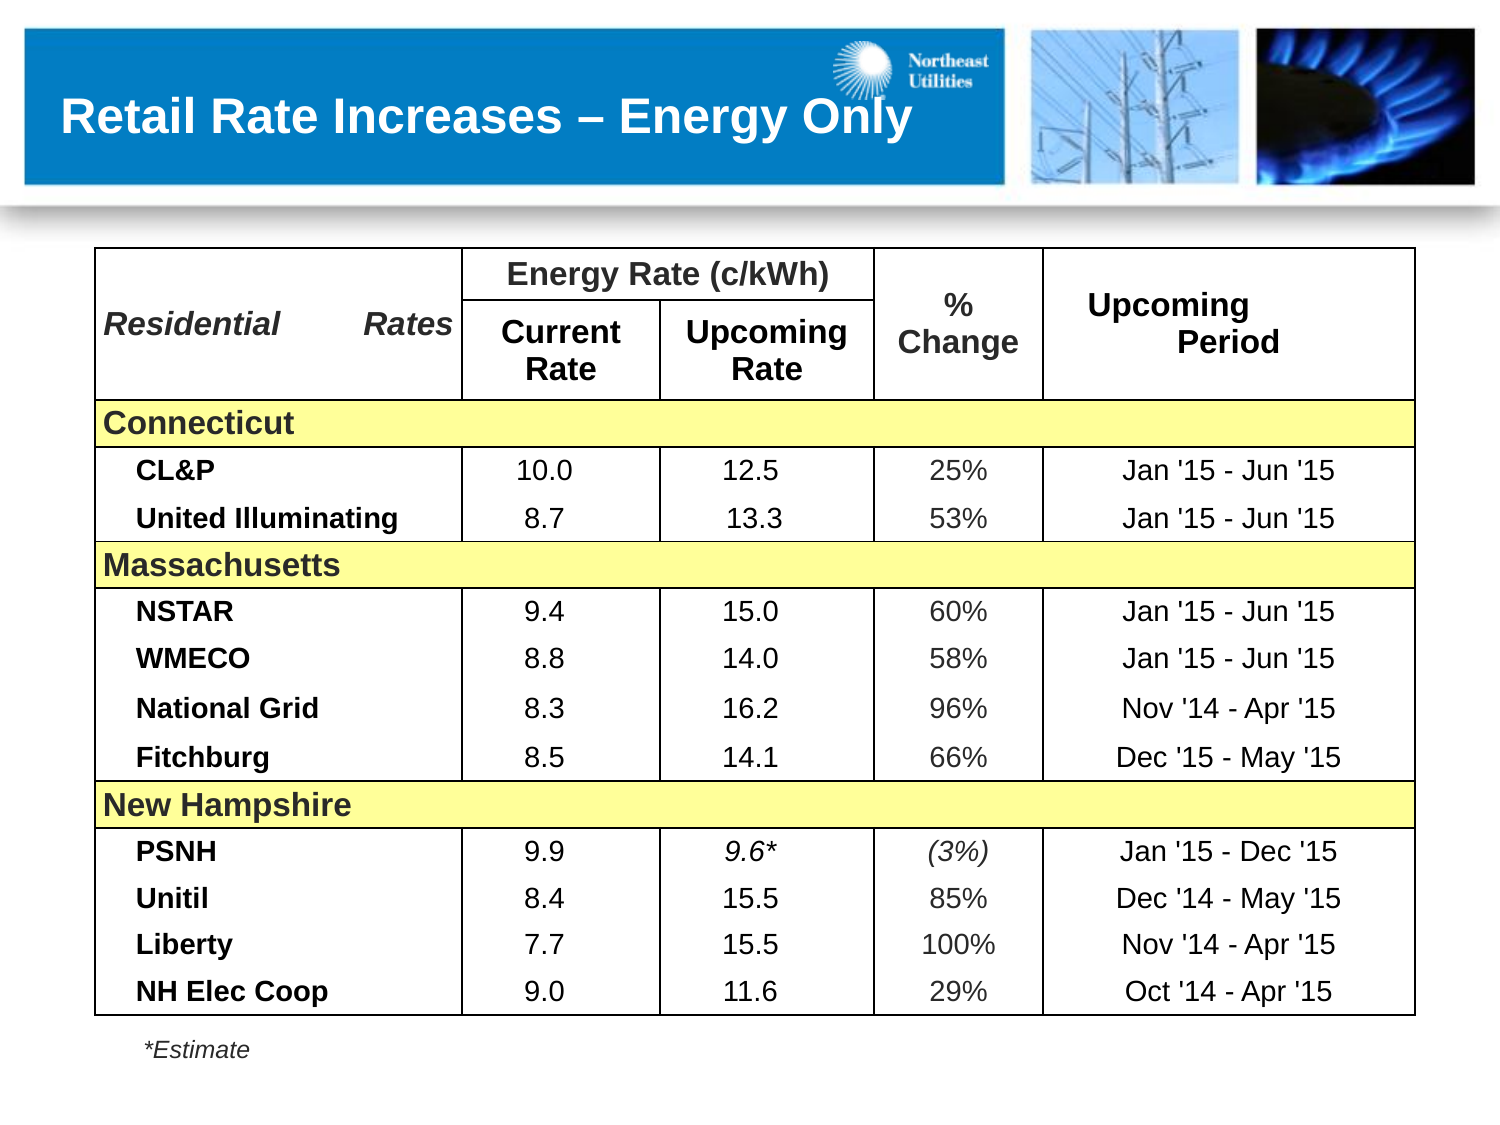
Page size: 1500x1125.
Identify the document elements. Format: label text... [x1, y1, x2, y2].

table_cell National Grid [96, 682, 461, 734]
table_cell 15.5 [661, 874, 873, 922]
table_cell WMECO [96, 635, 461, 682]
table_header Upcoming Period [1044, 249, 1414, 399]
table_cell 66% [875, 734, 1042, 780]
table_cell 96% [875, 682, 1042, 734]
table_cell 8.3 [463, 682, 659, 734]
table_cell Unitil [96, 874, 461, 922]
table_cell 53% [875, 494, 1042, 541]
table_cell Jan '15 - Jun '15 [1044, 448, 1414, 494]
table_cell 11.6 [661, 968, 873, 1014]
table_header Residential Rates [96, 249, 461, 399]
table_cell 100% [875, 922, 1042, 968]
table_cell 25% [875, 448, 1042, 494]
table_cell Jan '15 - Jun '15 [1044, 635, 1414, 682]
table_cell Dec '15 - May '15 [1044, 734, 1414, 780]
table_cell 14.1 [661, 734, 873, 780]
table_cell 14.0 [661, 635, 873, 682]
table_cell 9.4 [463, 589, 659, 635]
table_cell 8.7 [463, 494, 659, 541]
table_cell Current Rate [463, 301, 659, 399]
table_cell United Illuminating [96, 494, 461, 541]
table_cell 15.0 [661, 589, 873, 635]
table_cell PSNH [96, 829, 461, 874]
table_header Energy Rate (c/kWh) [463, 249, 873, 299]
table_cell Liberty [96, 922, 461, 968]
table_cell NSTAR [96, 589, 461, 635]
table_cell 12.5 [661, 448, 873, 494]
picture [0, 0, 1500, 281]
table_cell Nov '14 - Apr '15 [1044, 922, 1414, 968]
table_cell 8.8 [463, 635, 659, 682]
table_cell 8.4 [463, 874, 659, 922]
table_cell Nov '14 - Apr '15 [1044, 682, 1414, 734]
table_cell 7.7 [463, 922, 659, 968]
table_cell Oct '14 - Apr '15 [1044, 968, 1414, 1014]
text_box *Estimate [128, 1026, 924, 1071]
table_cell 85% [875, 874, 1042, 922]
table_cell 10.0 [463, 448, 659, 494]
table_cell 9.6* [661, 829, 873, 874]
table_cell Massachusetts [96, 542, 1414, 587]
table_cell Fitchburg [96, 734, 461, 780]
table_cell (3%) [875, 829, 1042, 874]
table_cell New Hampshire [96, 782, 1414, 827]
table_cell 29% [875, 968, 1042, 1014]
table_cell Dec '14 - May '15 [1044, 874, 1414, 922]
table_cell 8.5 [463, 734, 659, 780]
table_cell NH Elec Coop [96, 968, 461, 1014]
table_cell 13.3 [661, 494, 873, 541]
table_cell Connecticut [96, 401, 1414, 446]
table_cell 16.2 [661, 682, 873, 734]
table_cell Jan '15 - Dec '15 [1044, 829, 1414, 874]
table_cell 9.9 [463, 829, 659, 874]
text_box Retail Rate Increases – Energy Only [45, 43, 972, 183]
table_cell Upcoming Rate [661, 301, 873, 399]
table_cell Jan '15 - Jun '15 [1044, 494, 1414, 541]
table_cell 15.5 [661, 922, 873, 968]
table_cell 58% [875, 635, 1042, 682]
table_header % Change [875, 249, 1042, 399]
table_cell CL&P [96, 448, 461, 494]
table_cell Jan '15 - Jun '15 [1044, 589, 1414, 635]
table_cell 60% [875, 589, 1042, 635]
table_cell 9.0 [463, 968, 659, 1014]
